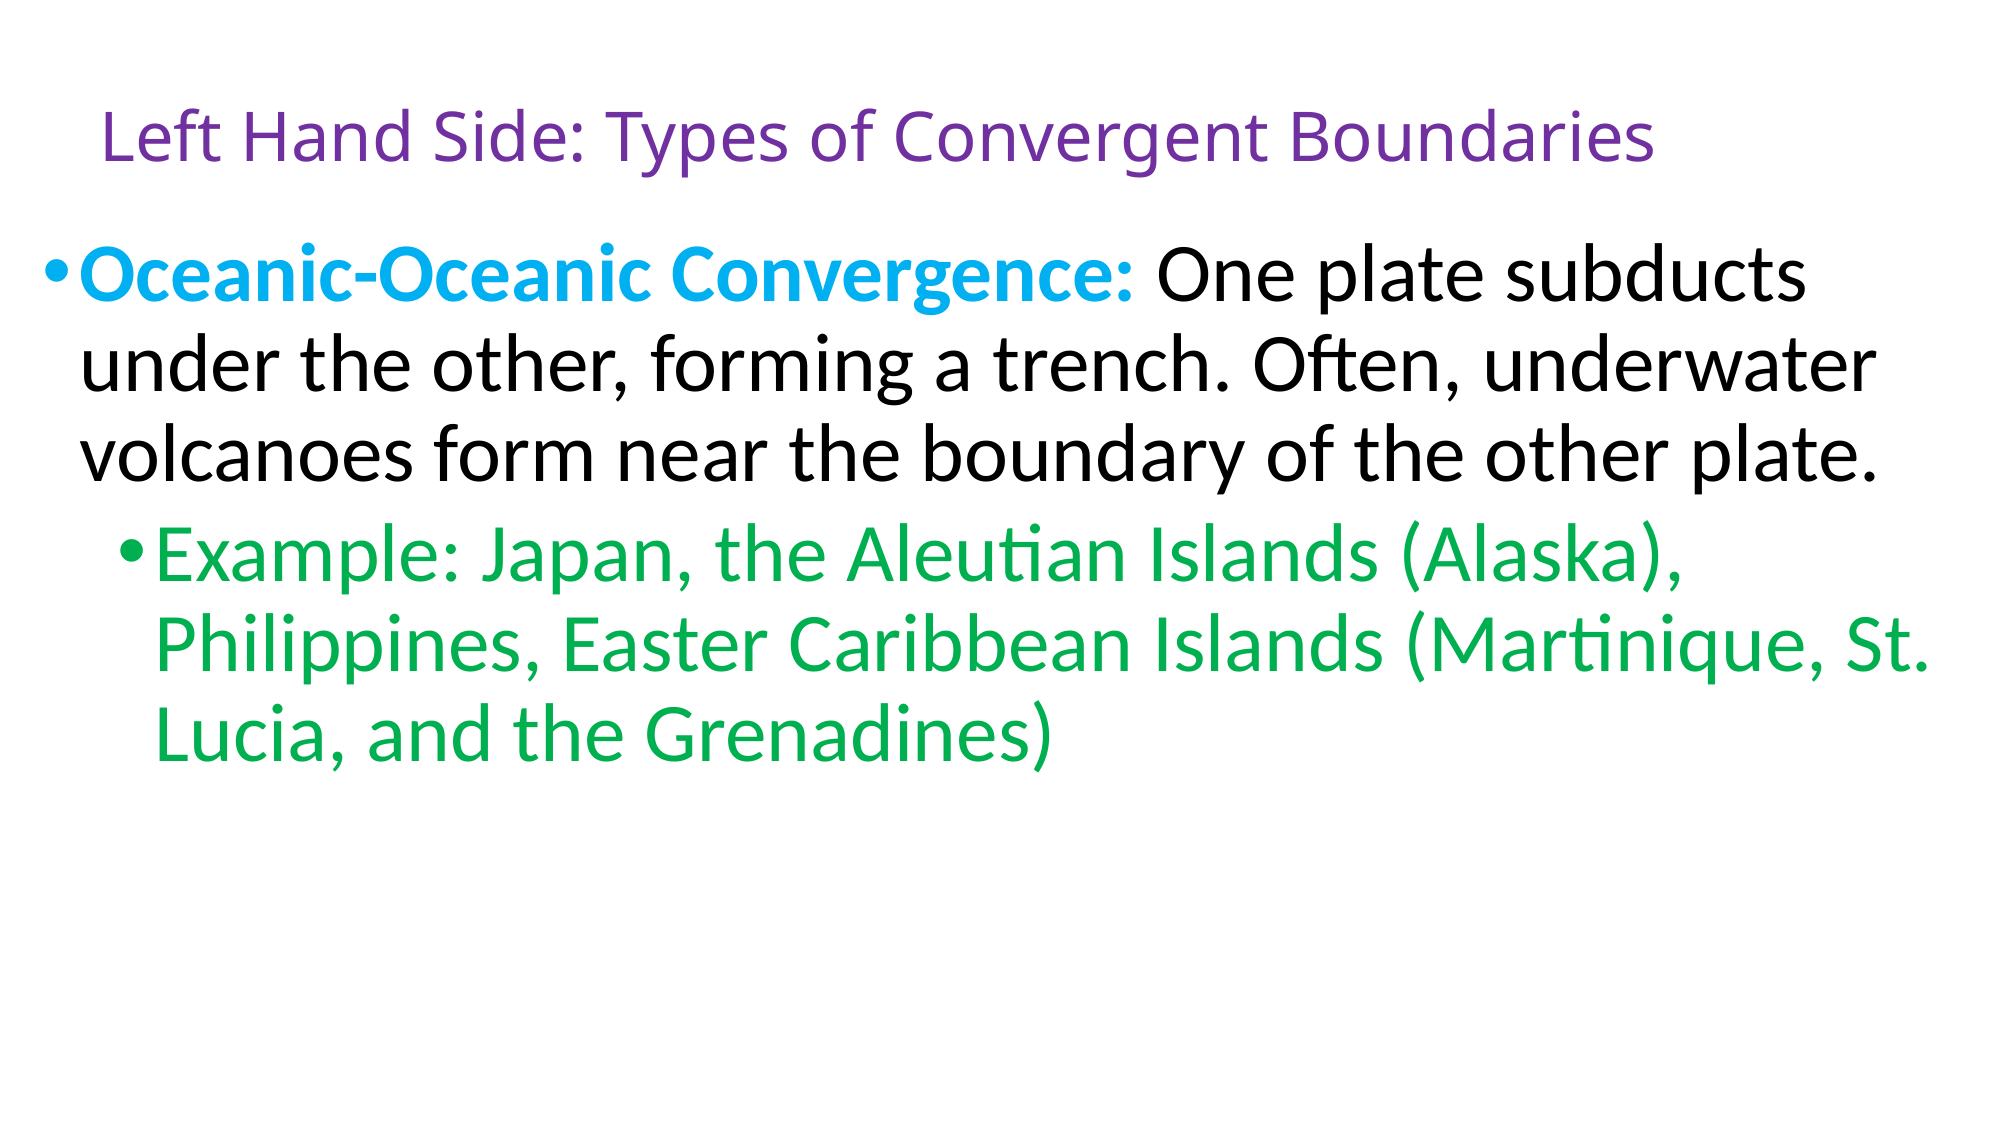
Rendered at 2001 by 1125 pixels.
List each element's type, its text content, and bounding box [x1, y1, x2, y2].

list Oceanic-Oceanic Convergence: One plate subducts under the other, forming a trench. Often, underwater volcanoes form near the boundary of the other plate. Example: Japan, the Aleutian Islands (Alaska), Philippines, Easter Caribbean Islands (Martinique, St. Lucia, and the Grenadines) [27, 221, 1978, 833]
title Left Hand Side: Types of Convergent Boundaries [84, 92, 1810, 221]
